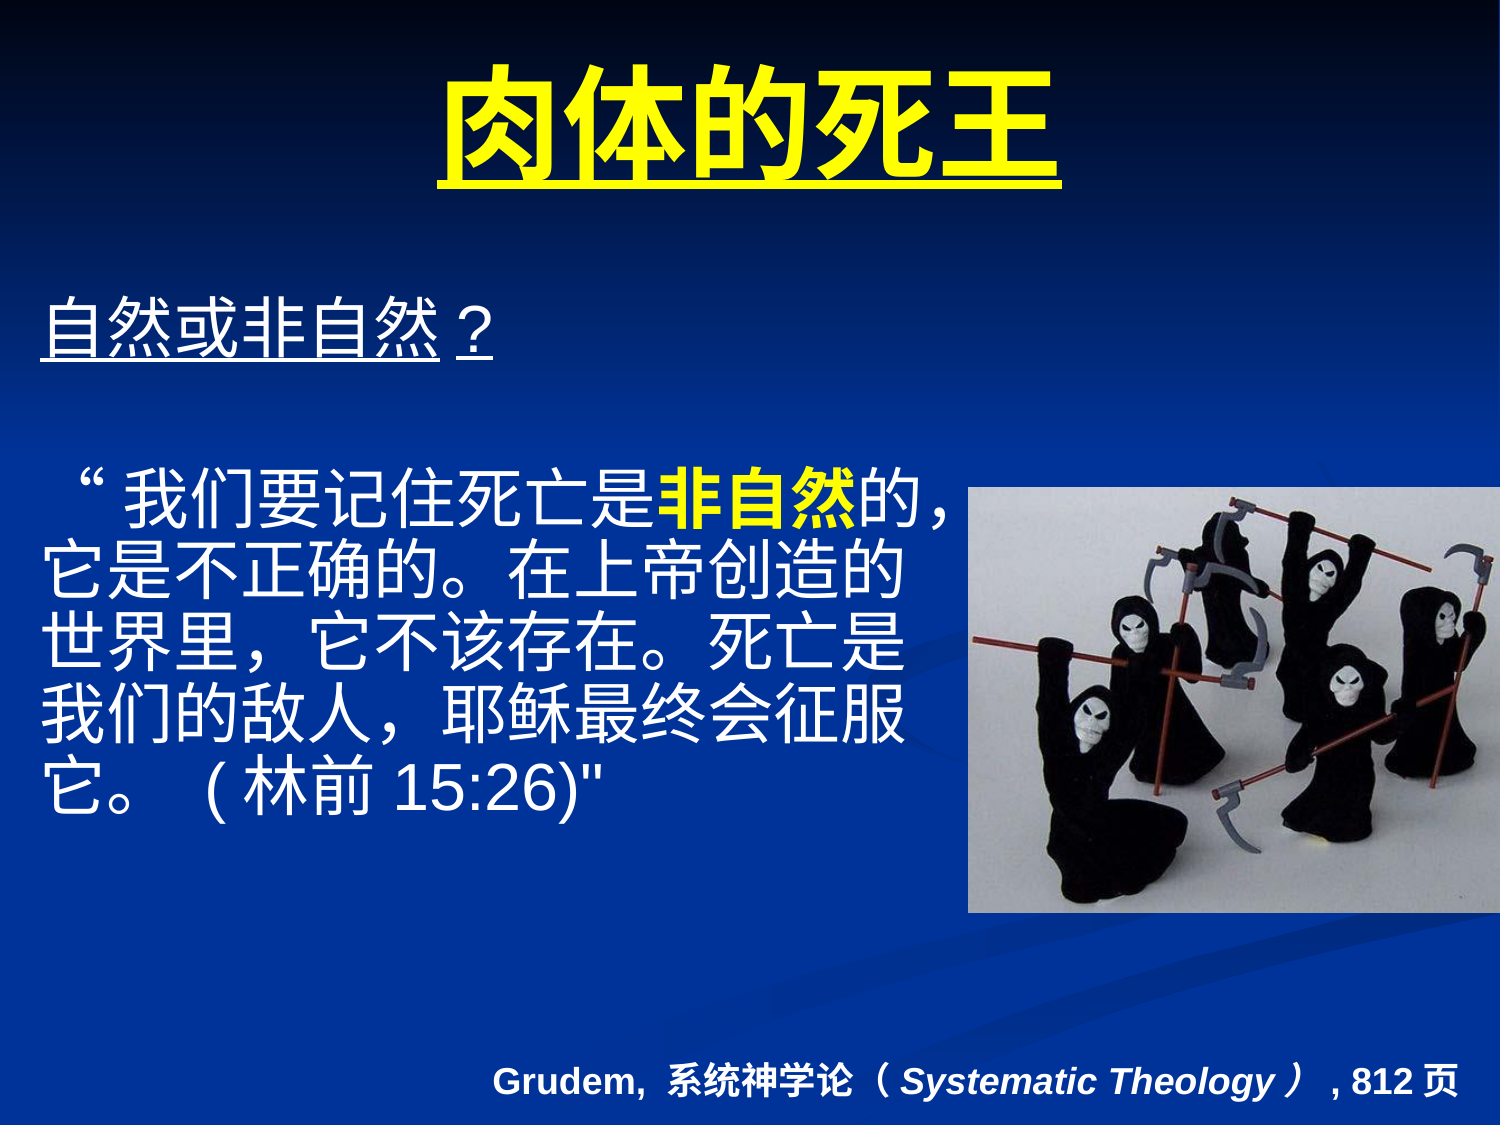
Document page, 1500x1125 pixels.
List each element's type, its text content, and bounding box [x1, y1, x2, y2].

picture [968, 487, 1500, 913]
text_box Grudem, 系统神学论（Systematic Theology）, 812页 [462, 1049, 1475, 1125]
title 肉体的死王 [0, 0, 1500, 242]
subtitle 自然或非自然? “我们要记住死亡是非自然的，它是不正确的。在上帝创造的世界里，它不该存在。死亡是我们的敌人，耶稣最终会征服它。 (林前15:26)" [24, 287, 976, 988]
